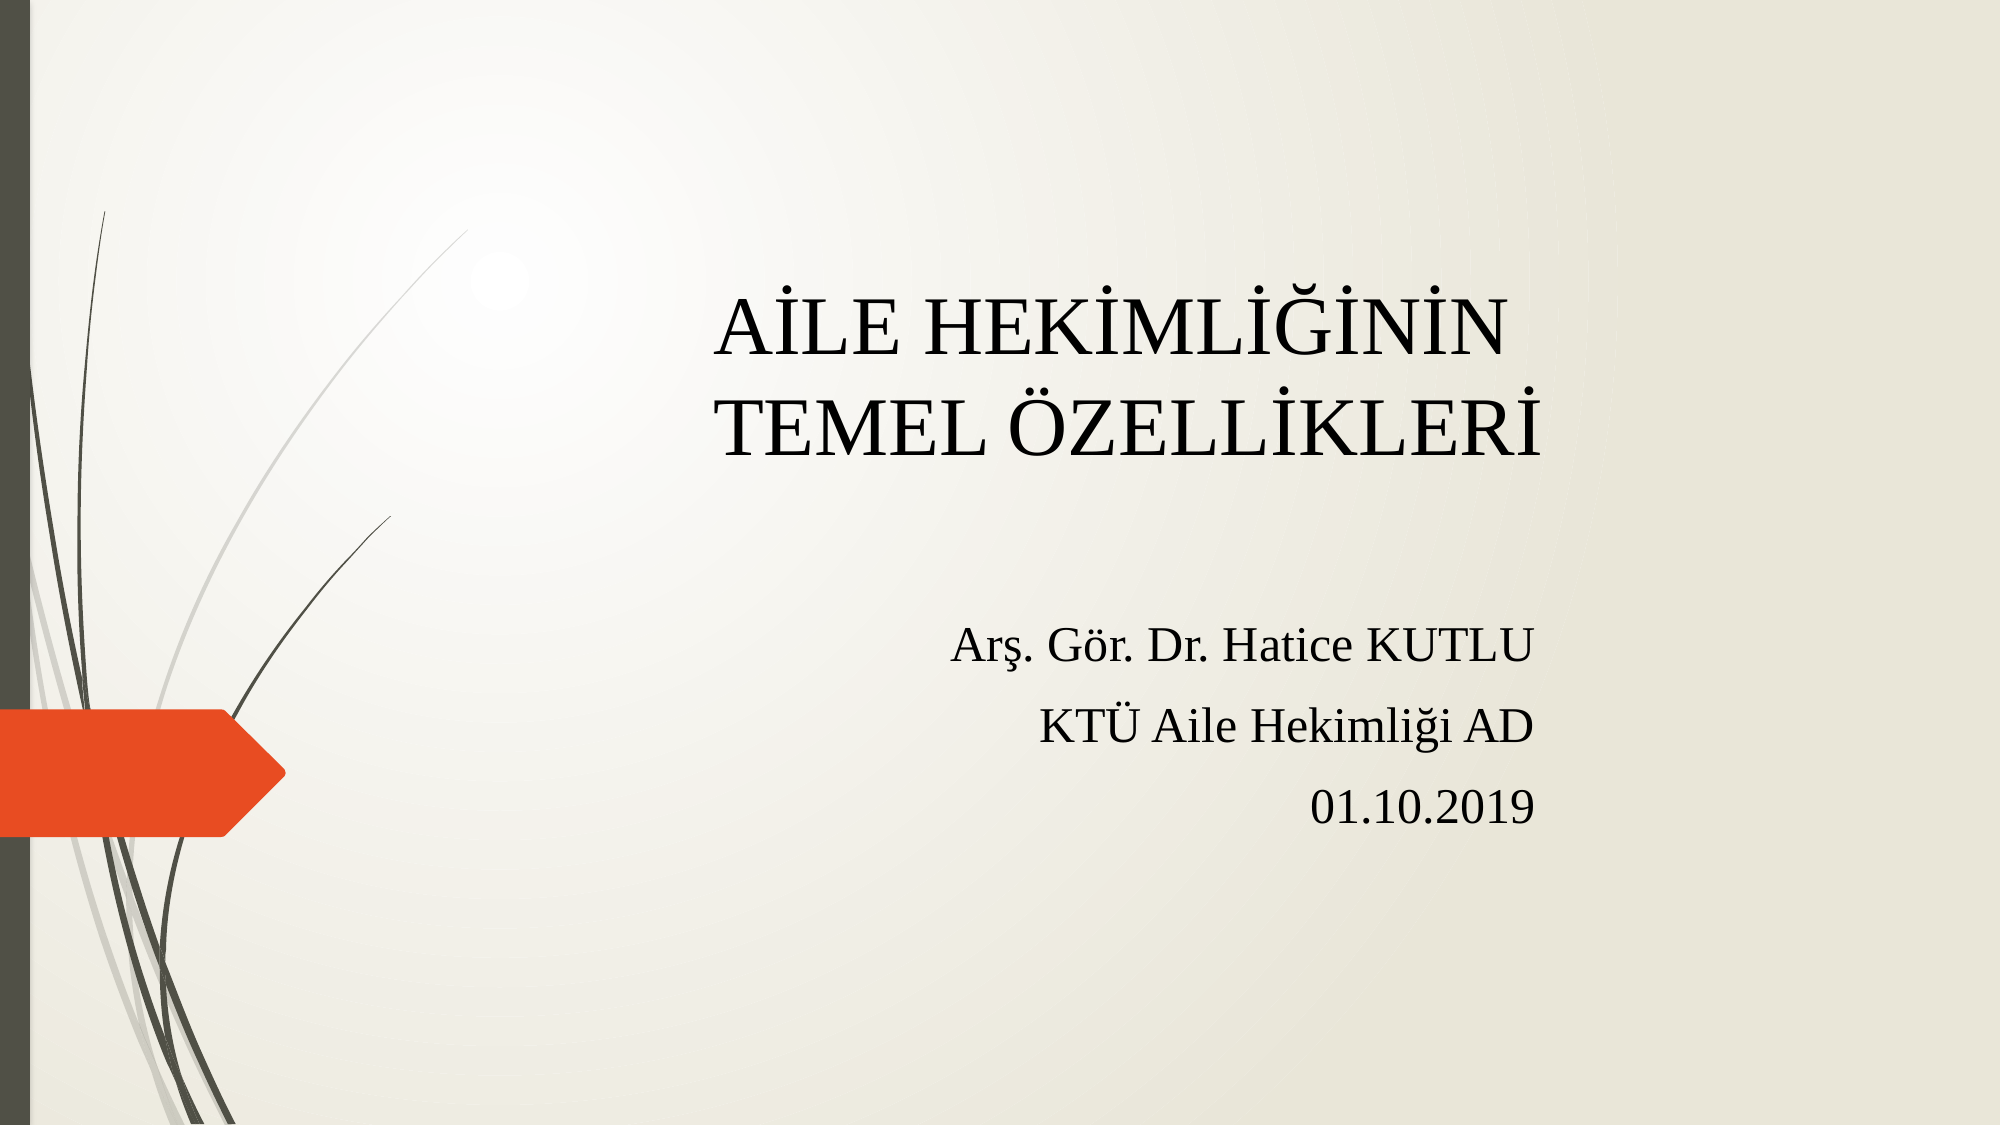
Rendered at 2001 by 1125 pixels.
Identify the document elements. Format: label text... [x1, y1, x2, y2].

subtitle Arş. Gör. Dr. Hatice KUTLU KTÜ Aile Hekimliği AD 01.10.2019 [647, 604, 1551, 790]
title AİLE HEKİMLİĞİNİN TEMEL ÖZELLİKLERİ [698, 108, 1762, 480]
